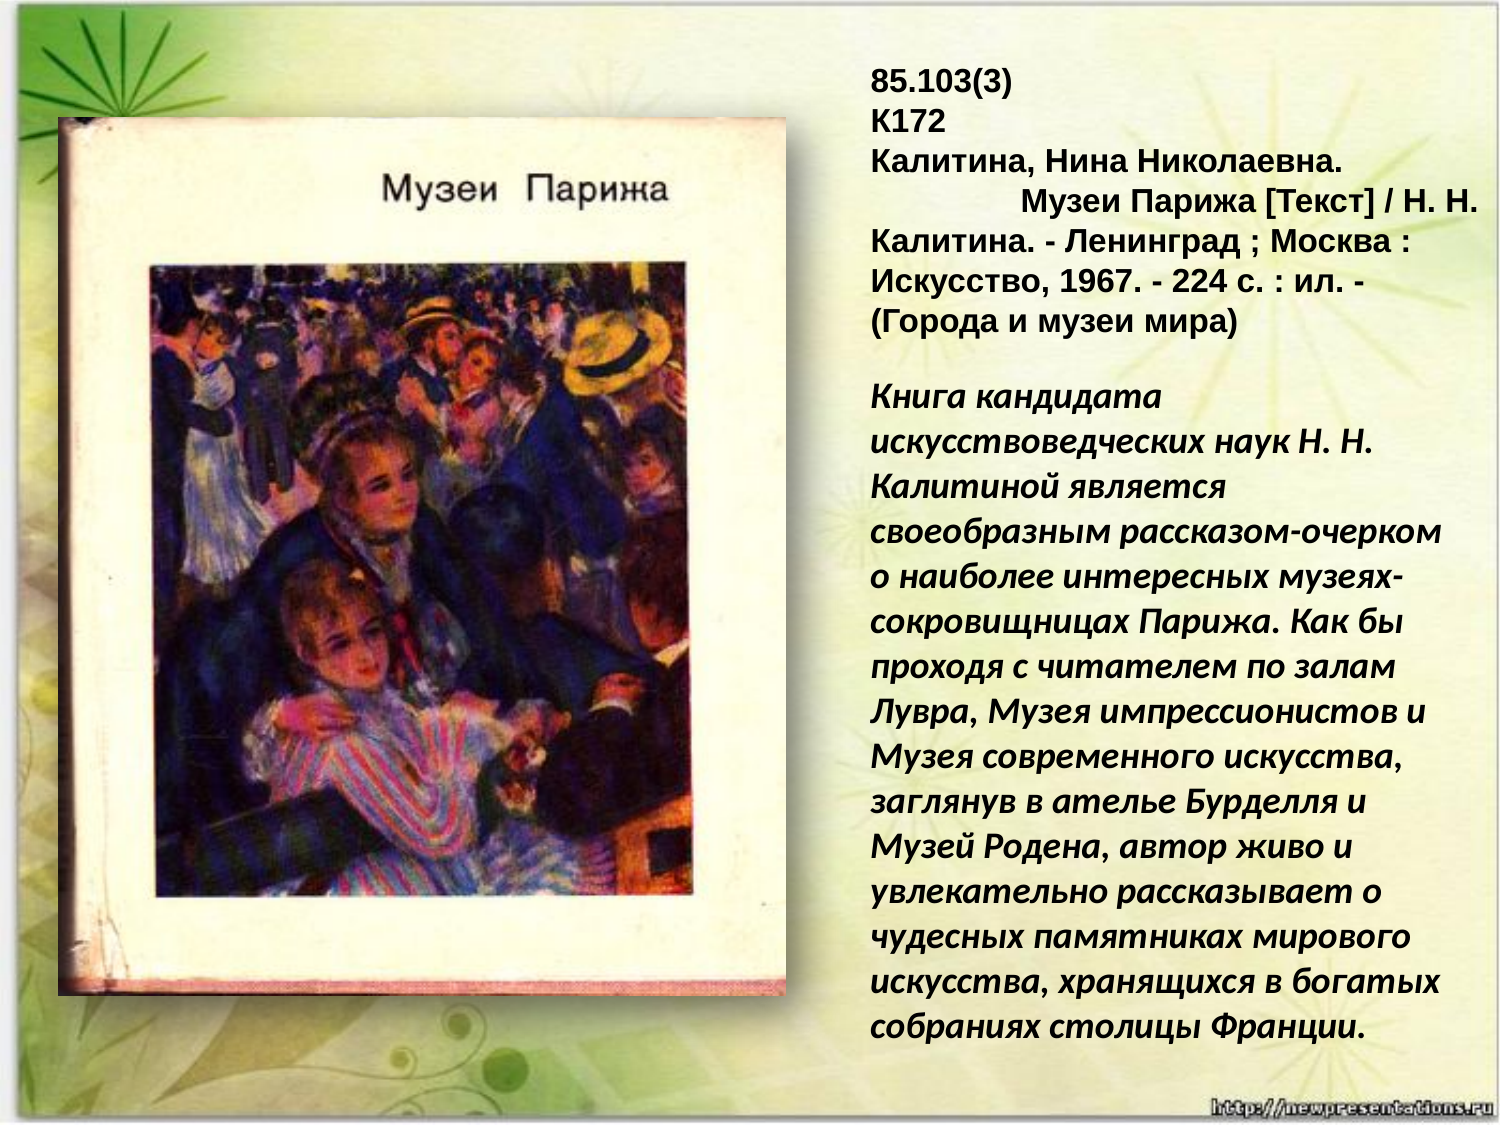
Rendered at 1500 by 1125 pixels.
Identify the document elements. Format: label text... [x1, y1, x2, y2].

text_box Книга кандидата искусствоведческих наук Н. Н. Калитиной является своеобразным рассказом-очерком о наиболее интересных музеях-сокровищницах Парижа. Как бы проходя с читателем по залам Лувра, Музея импрессионистов и Музея современного искусства, заглянув в ателье Бурделля и Музей Родена, автор живо и увлекательно рассказывает о чудесных памятниках мирового искусства, хранящихся в богатых собраниях столицы Франции. [855, 363, 1477, 1053]
text_box 85.103(3) К172 Калитина, Нина Николаевна. Музеи Парижа [Текст] / H. H. Калитина. - Ленинград ; Москва : Искусство, 1967. - 224 с. : ил. - (Города и музеи мира) [855, 51, 1500, 392]
picture [0, 0, 1500, 1125]
